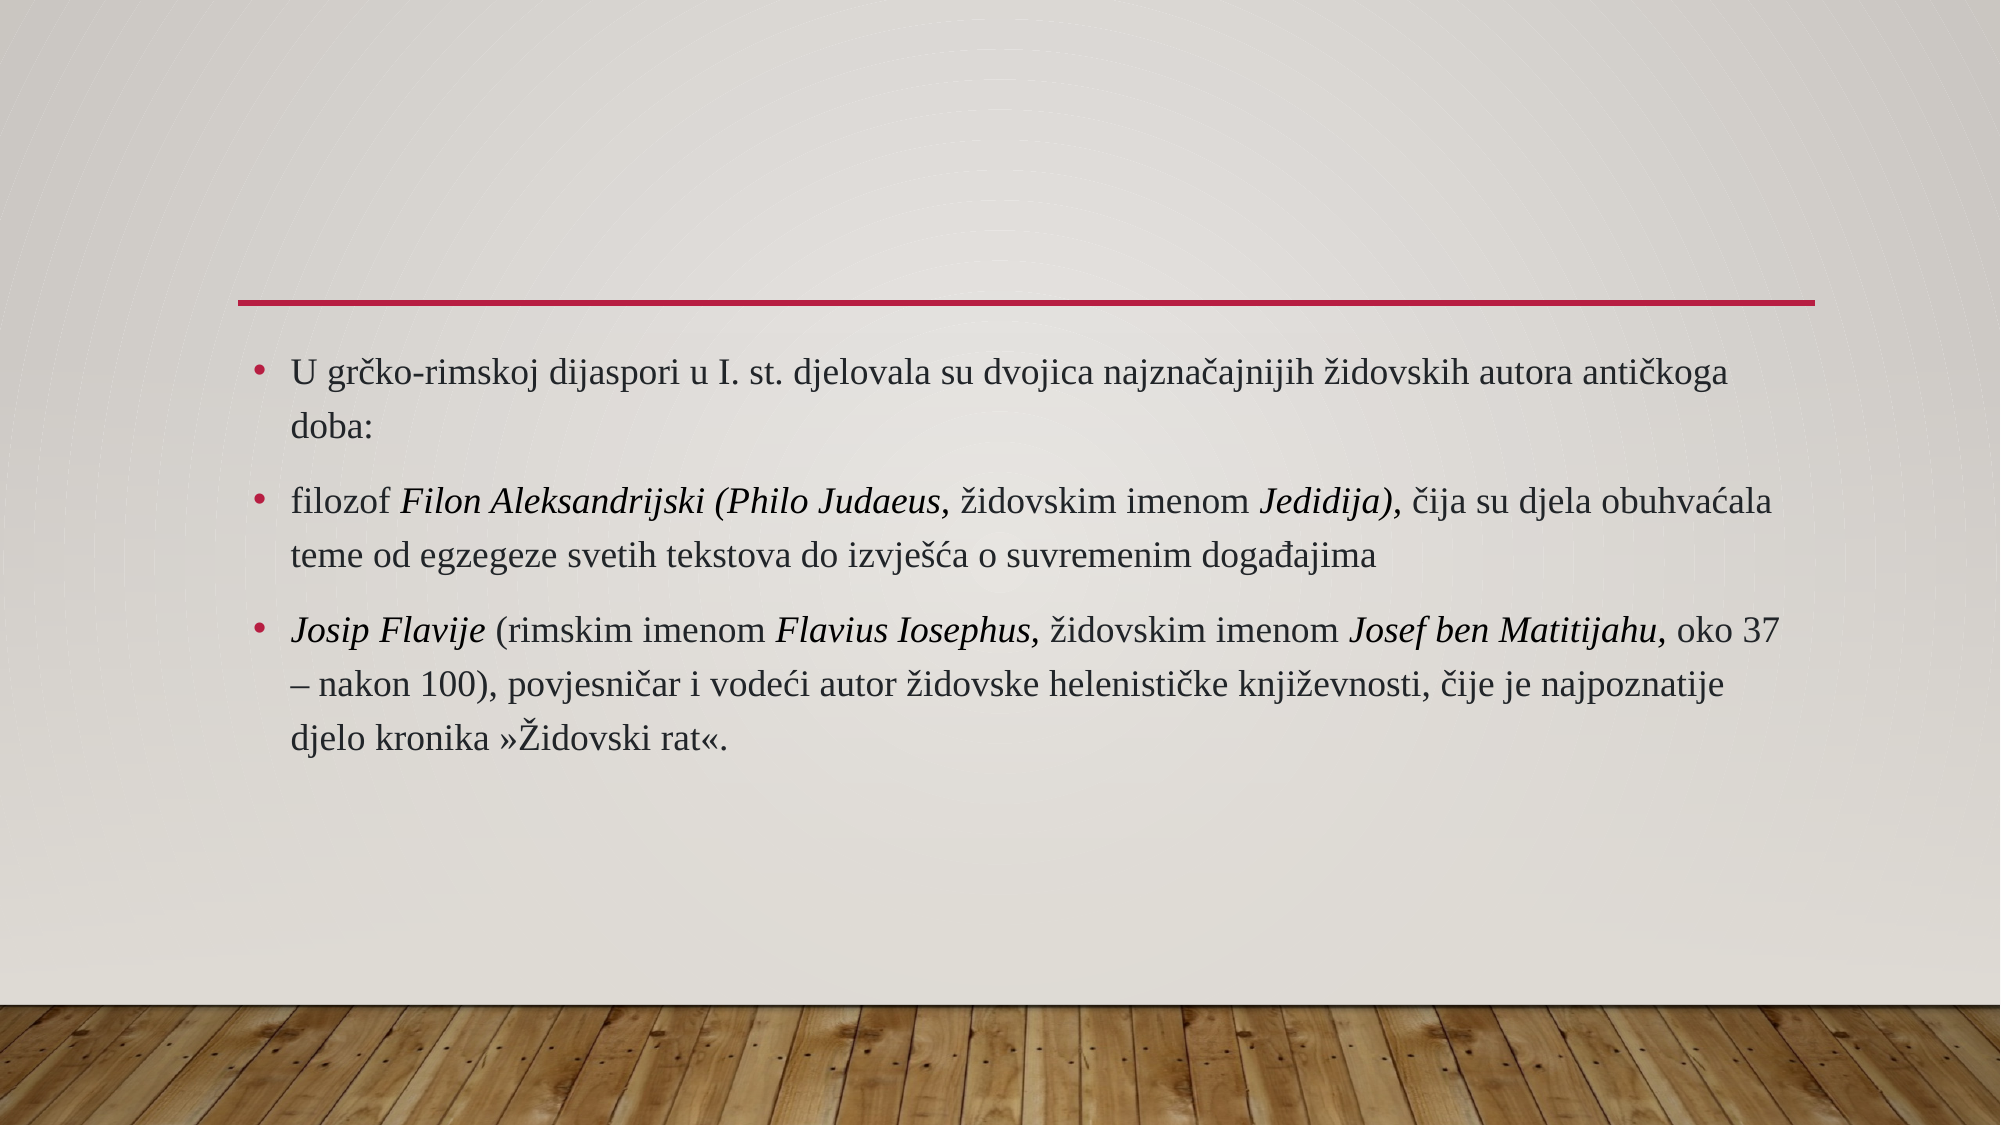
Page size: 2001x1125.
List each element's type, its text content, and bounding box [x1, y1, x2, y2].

list U grčko-rimskoj dijaspori u I. st. djelovala su dvojica najznačajnijih židovskih autora antičkoga doba: filozof Filon Aleksandrijski (Philo Judaeus, židovskim imenom Jedidija), čija su djela obuhvaćala teme od egzegeze svetih tekstova do izvješća o suvremenim događajima Josip Flavije (rimskim imenom Flavius Iosephus, židovskim imenom Josef ben Matitijahu, oko 37 – nakon 100), povjesničar i vodeći autor židovske helenističke književnosti, čije je najpoznatije djelo kronika »Židovski rat«. [238, 330, 1814, 897]
picture [0, 1005, 2000, 1125]
